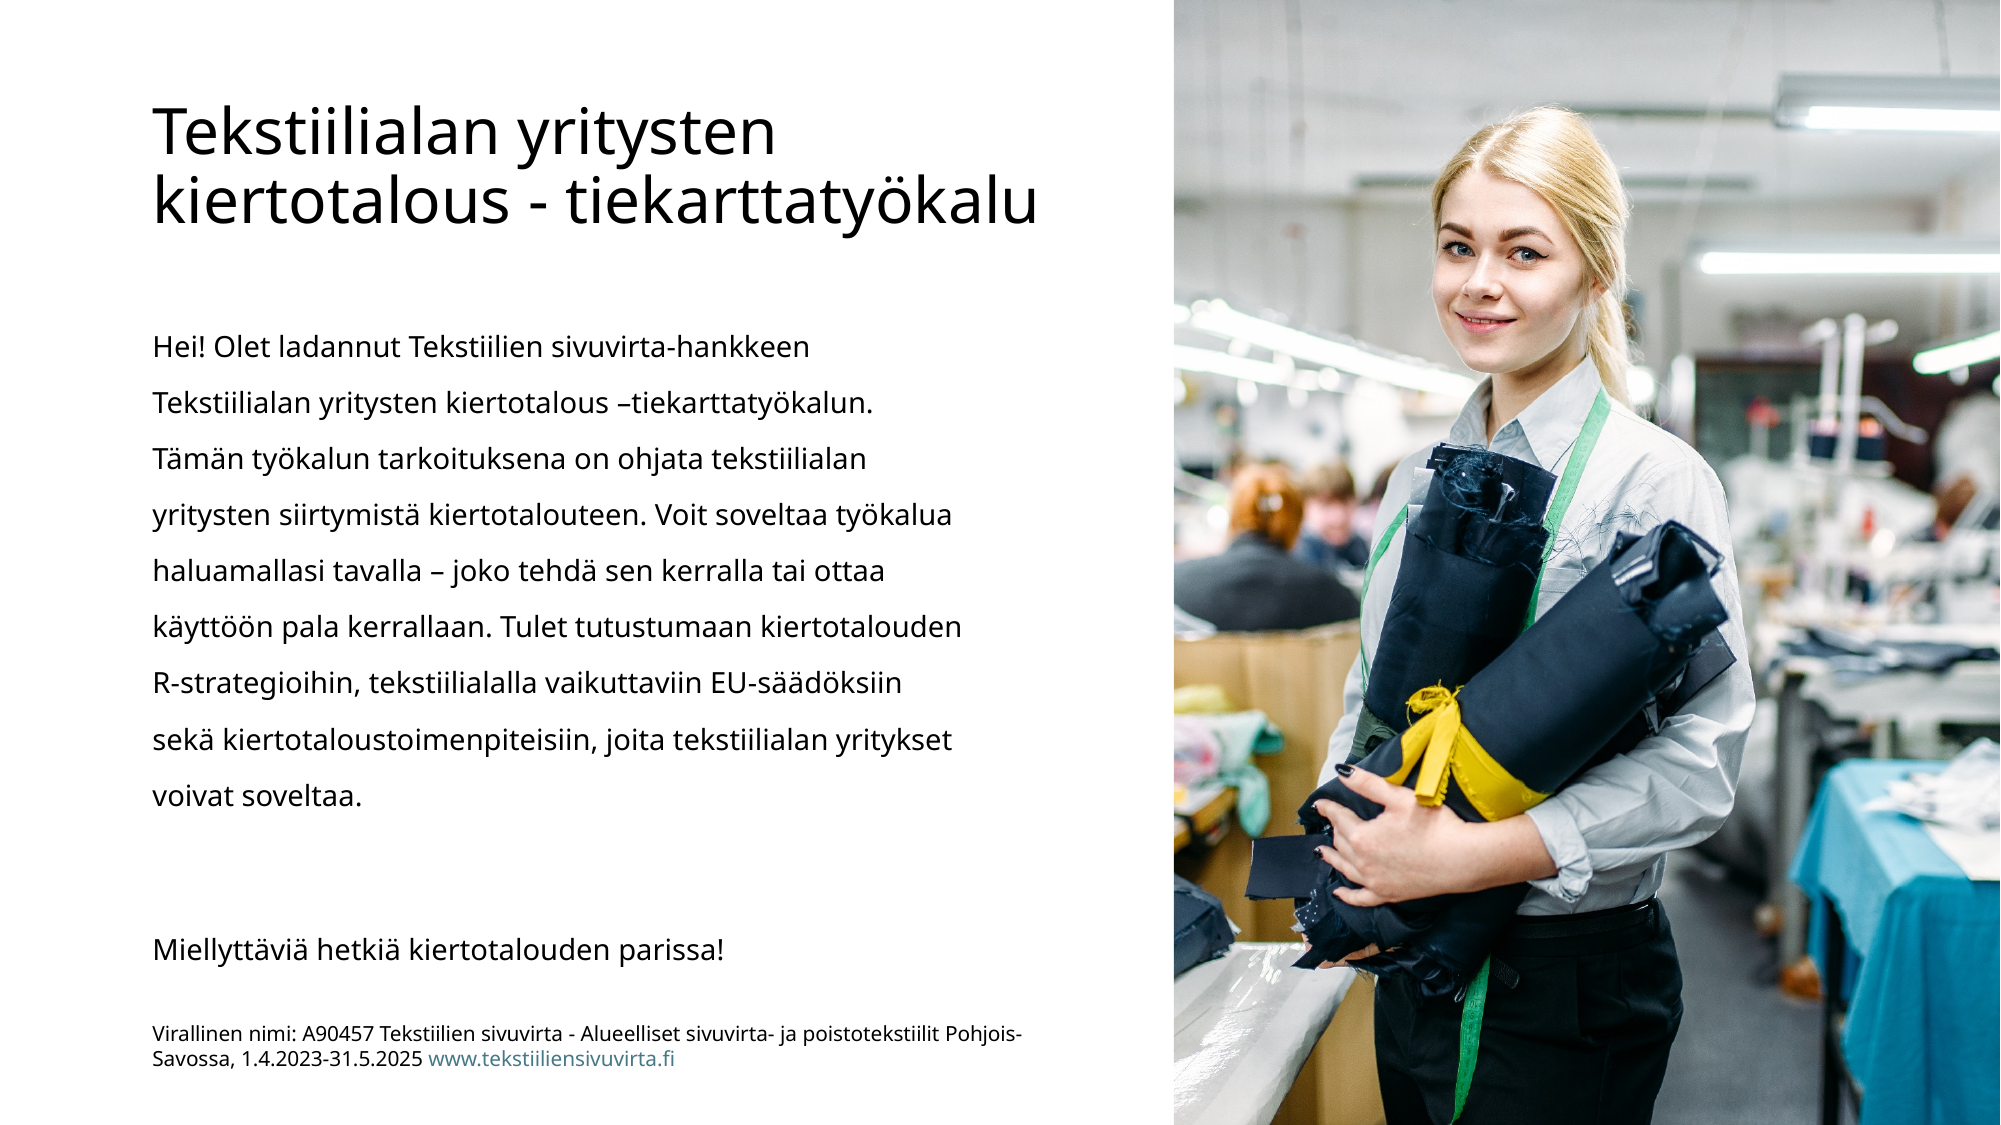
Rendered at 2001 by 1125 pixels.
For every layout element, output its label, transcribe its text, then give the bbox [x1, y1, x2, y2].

list Hei! Olet ladannut Tekstiilien sivuvirta-hankkeen Tekstiilialan yritysten kiertotalous –tiekarttatyökalun. Tämän työkalun tarkoituksena on ohjata tekstiilialan yritysten siirtymistä kiertotalouteen. Voit soveltaa työkalua haluamallasi tavalla – joko tehdä sen kerralla tai ottaa käyttöön pala kerrallaan. Tulet tutustumaan kiertotalouden R-strategioihin, tekstiilialalla vaikuttaviin EU-säädöksiin sekä kiertotaloustoimenpiteisiin, joita tekstiilialan yritykset voivat soveltaa. Miellyttäviä hetkiä kiertotalouden parissa! [137, 299, 988, 1013]
picture [1173, 0, 2000, 1125]
title Tekstiilialan yritysten kiertotalous - tiekarttatyökalu [137, 59, 1066, 278]
text_box Virallinen nimi: A90457 Tekstiilien sivuvirta - Alueelliset sivuvirta- ja poistotekstiilit Pohjois-Savossa, 1.4.2023-31.5.2025 www.tekstiiliensivuvirta.fi [137, 1013, 1042, 1082]
